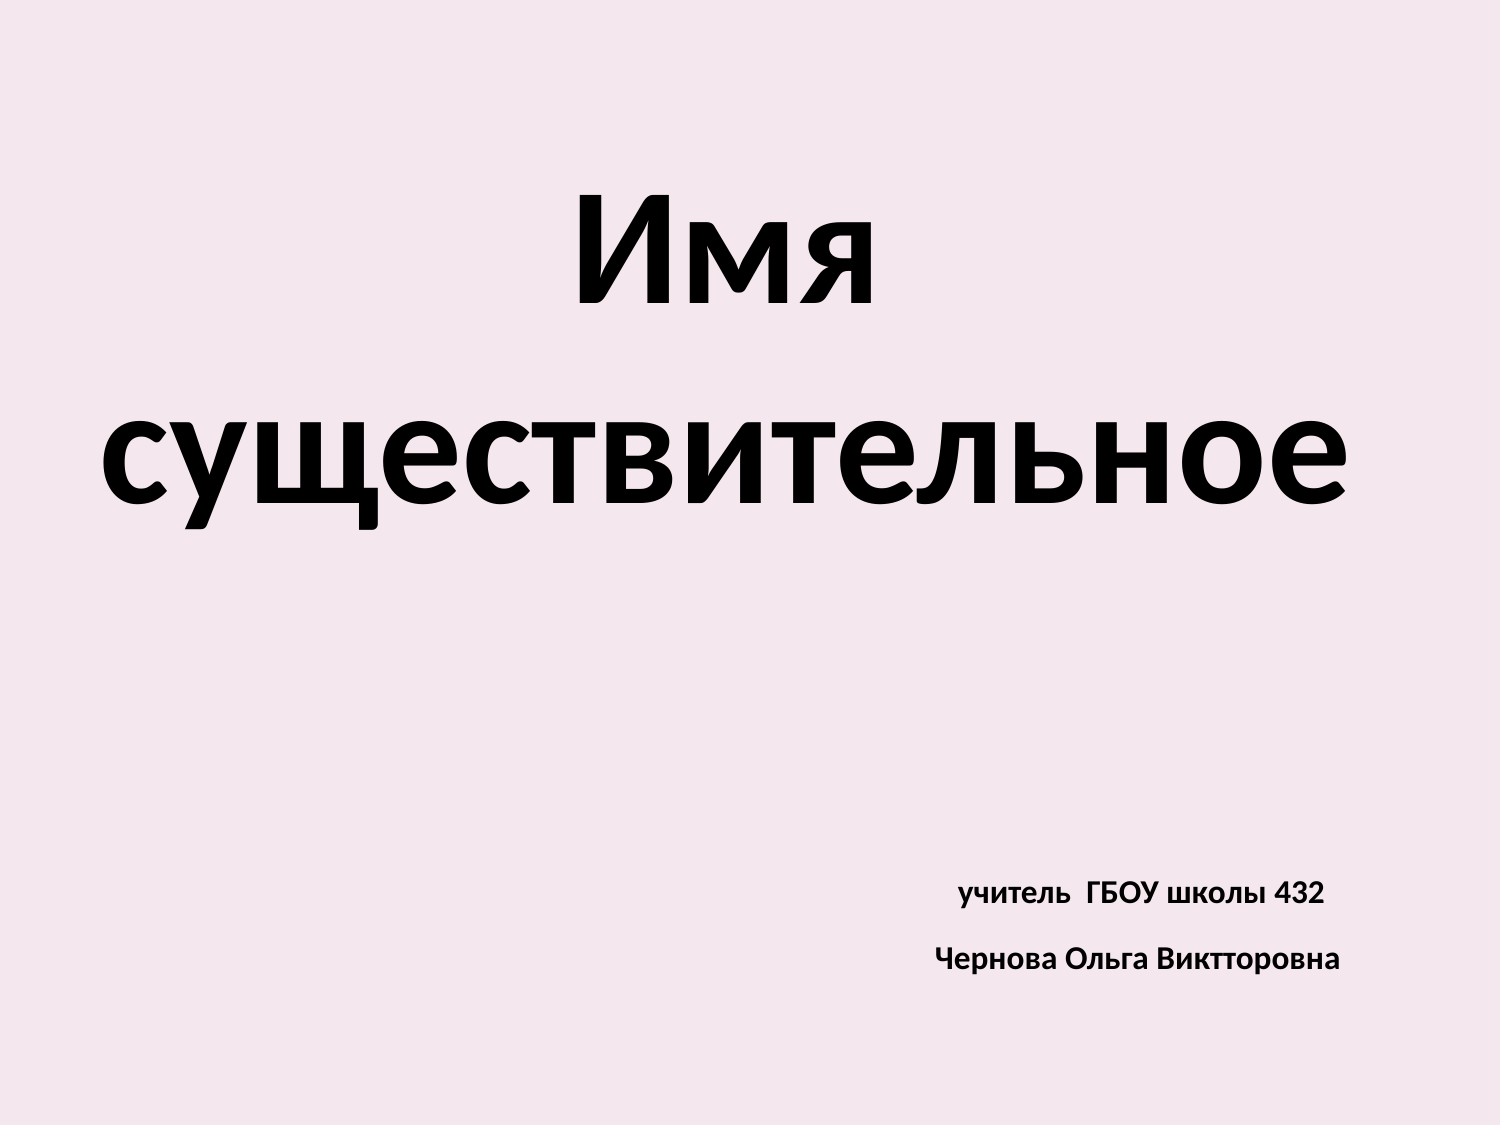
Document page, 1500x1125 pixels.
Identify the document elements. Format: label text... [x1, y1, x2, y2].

title Имя существительное учитель ГБОУ школы 432 Чернова Ольга Виктторовна [64, 408, 1388, 705]
